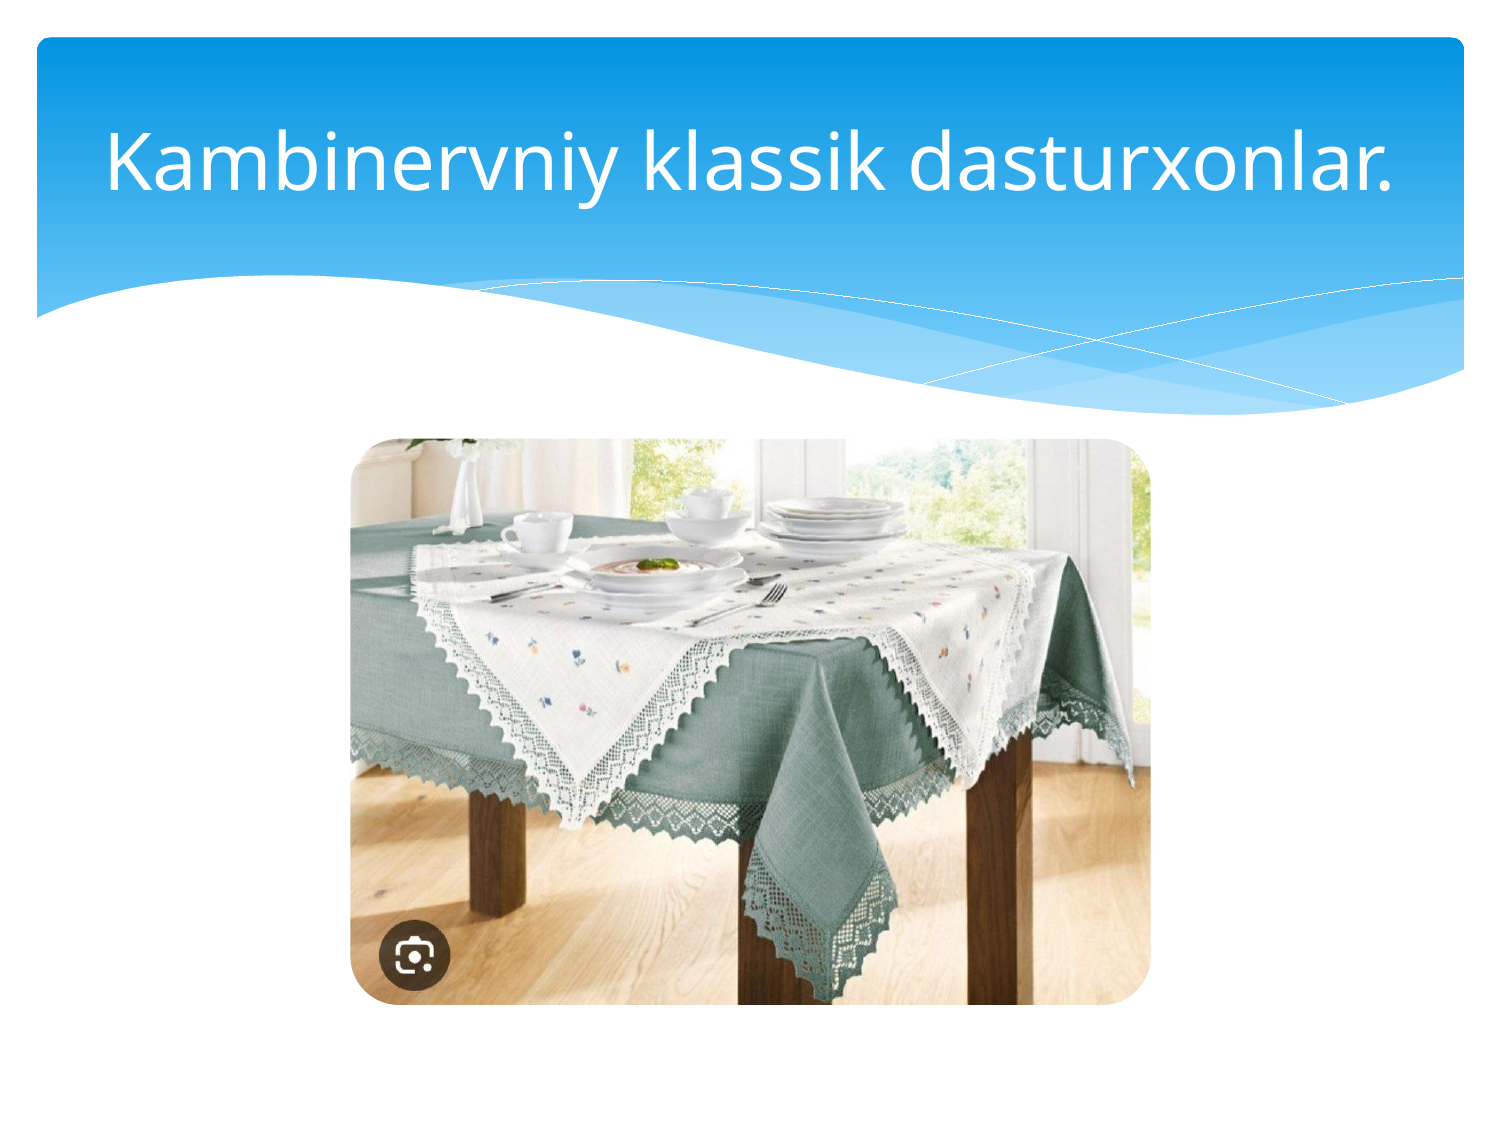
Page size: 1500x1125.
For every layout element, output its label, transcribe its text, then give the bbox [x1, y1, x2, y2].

title Kambinervniy klassik dasturxonlar. [75, 55, 1425, 261]
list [350, 438, 1151, 1006]
